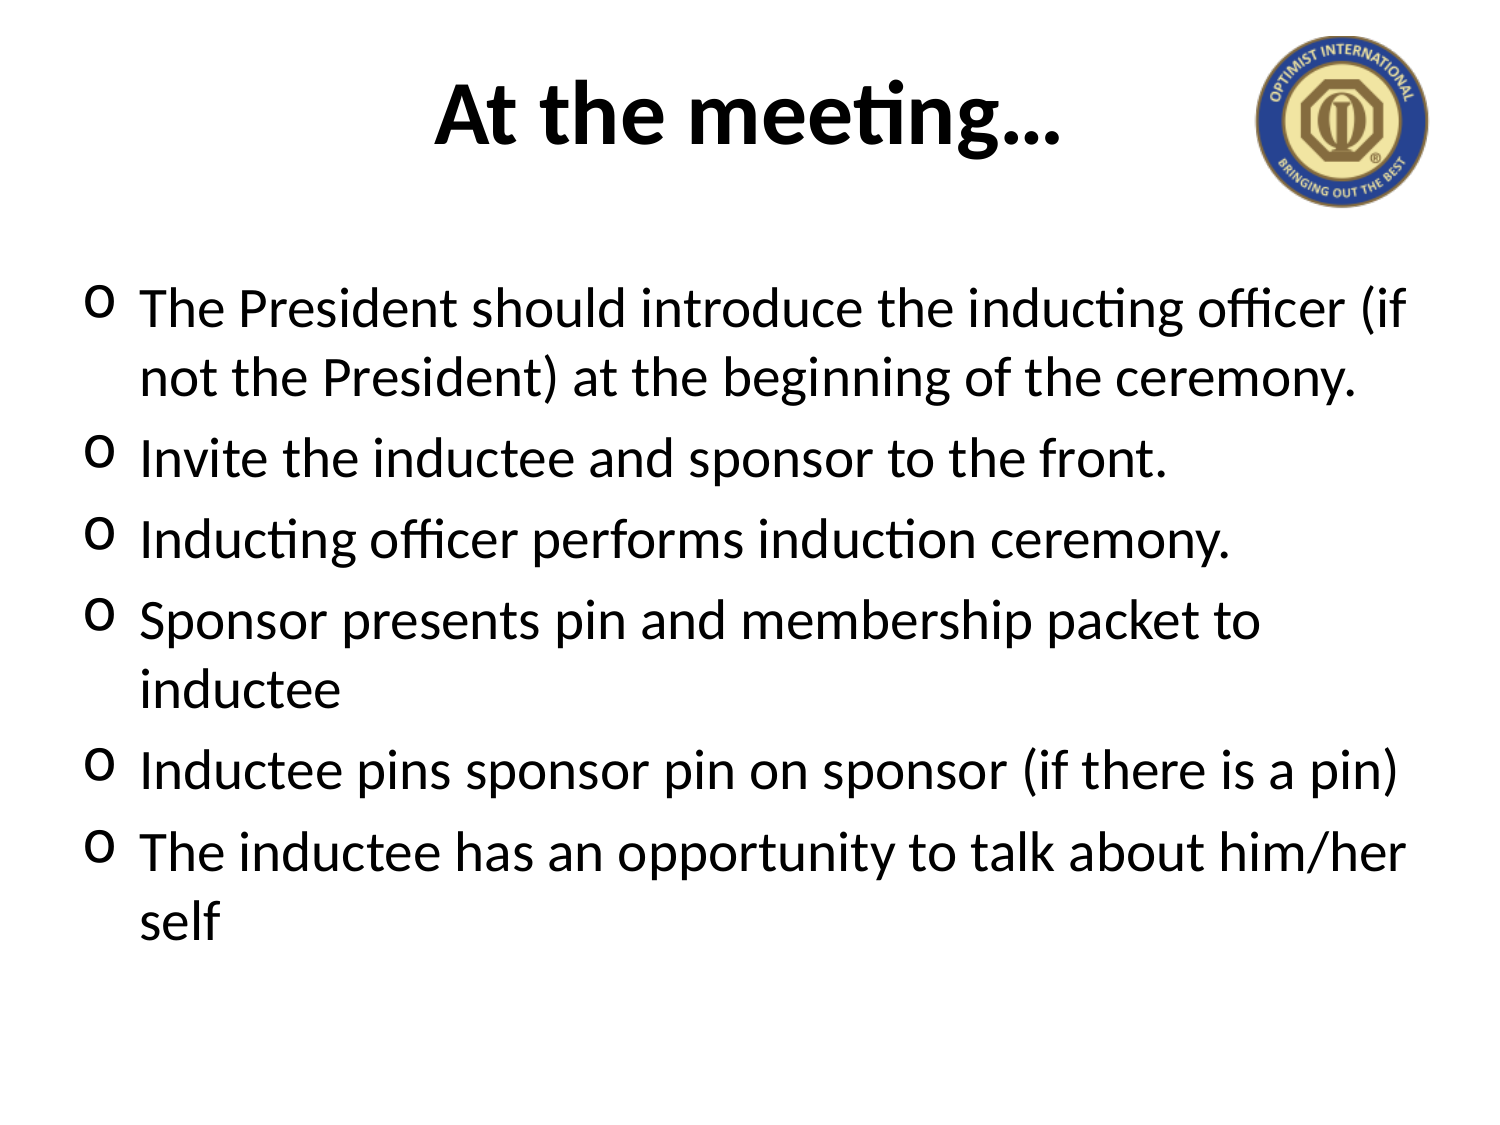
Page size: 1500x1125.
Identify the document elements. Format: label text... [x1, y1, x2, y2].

list The President should introduce the inducting officer (if not the President) at the beginning of the ceremony. Invite the inductee and sponsor to the front. Inducting officer performs induction ceremony. Sponsor presents pin and membership packet to inductee Inductee pins sponsor pin on sponsor (if there is a pin) The inductee has an opportunity to talk about him/her self [74, 261, 1426, 1006]
title At the meeting… [74, 44, 1426, 234]
picture [35, 36, 1466, 1084]
